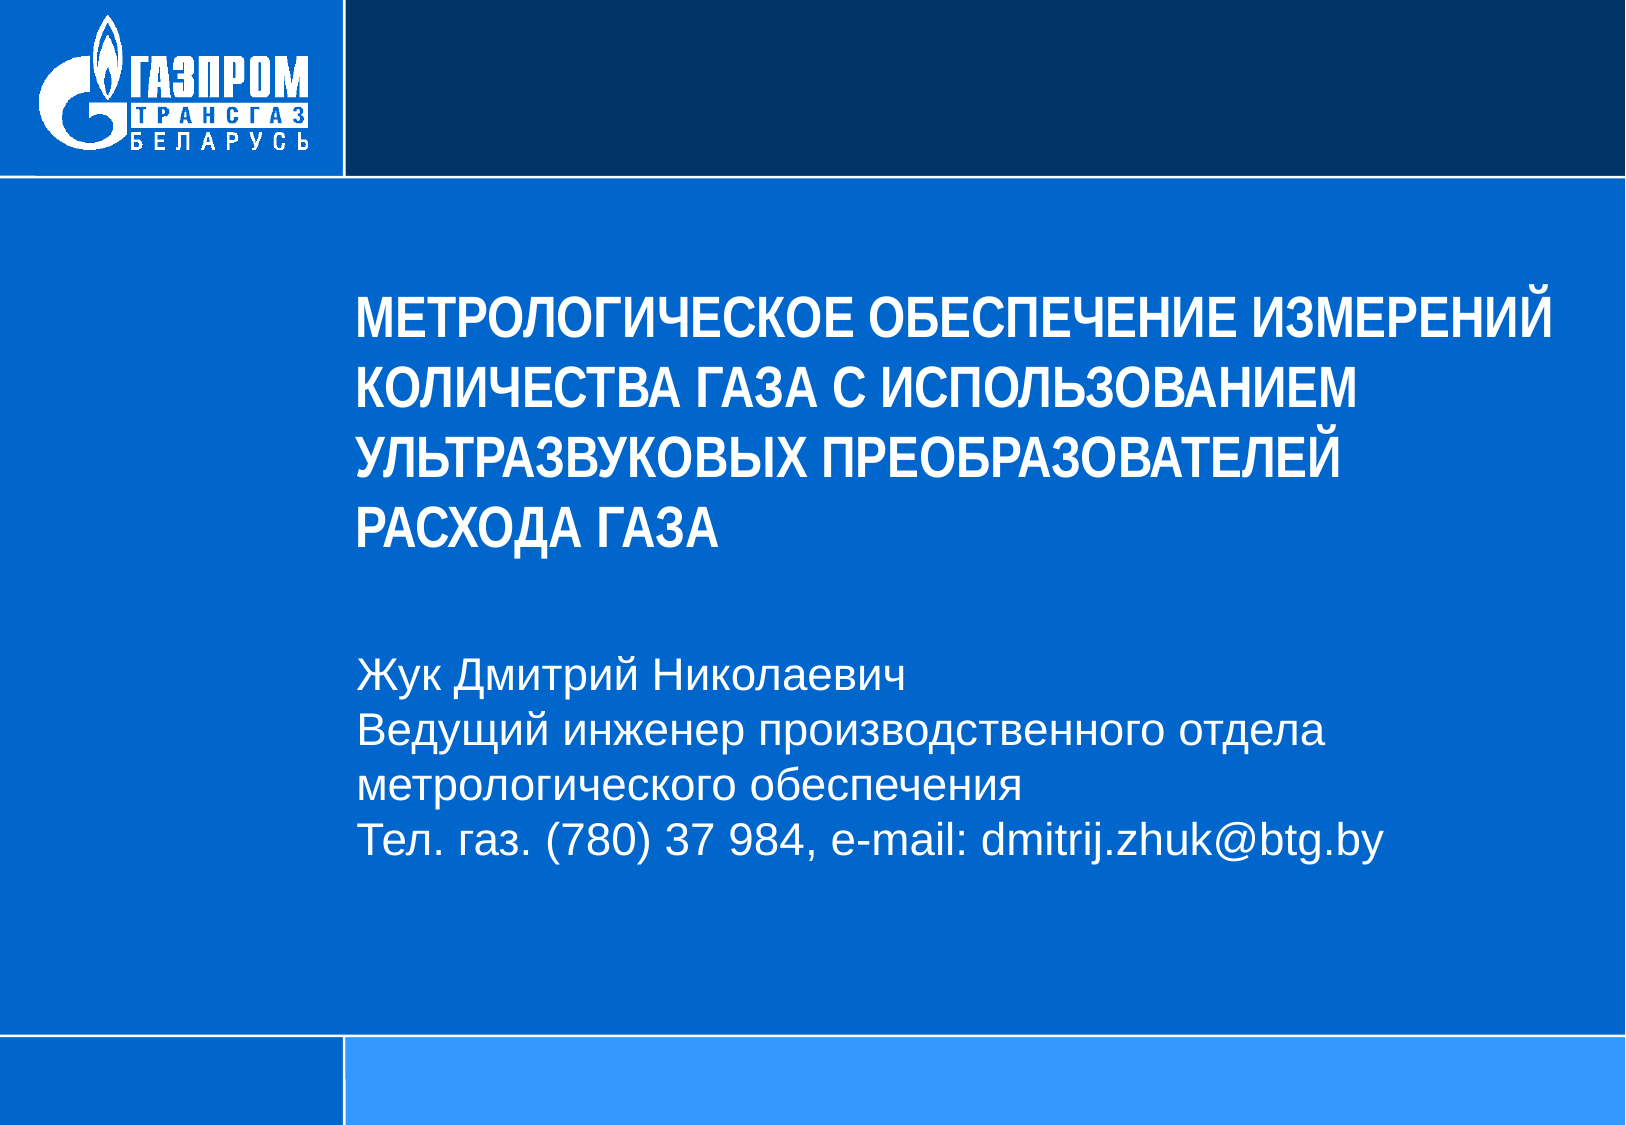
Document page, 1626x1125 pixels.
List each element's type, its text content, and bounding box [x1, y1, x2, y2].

subtitle Жук Дмитрий Николаевич Ведущий инженер производственного отдела метрологического обеспечения Тел. газ. (780) 37 984, е-mail: dmitrij.zhuk@btg.by [341, 637, 1604, 925]
picture [39, 5, 308, 188]
title МЕТРОЛОГИЧЕСКОЕ ОБЕСПЕЧЕНИЕ ИЗМЕРЕНИЙ КОЛИЧЕСТВА ГАЗА С ИСПОЛЬЗОВАНИЕМ УЛЬТРАЗВУКОВЫХ ПРЕОБРАЗОВАТЕЛЕЙ РАСХОДА ГАЗА [341, 244, 1583, 560]
